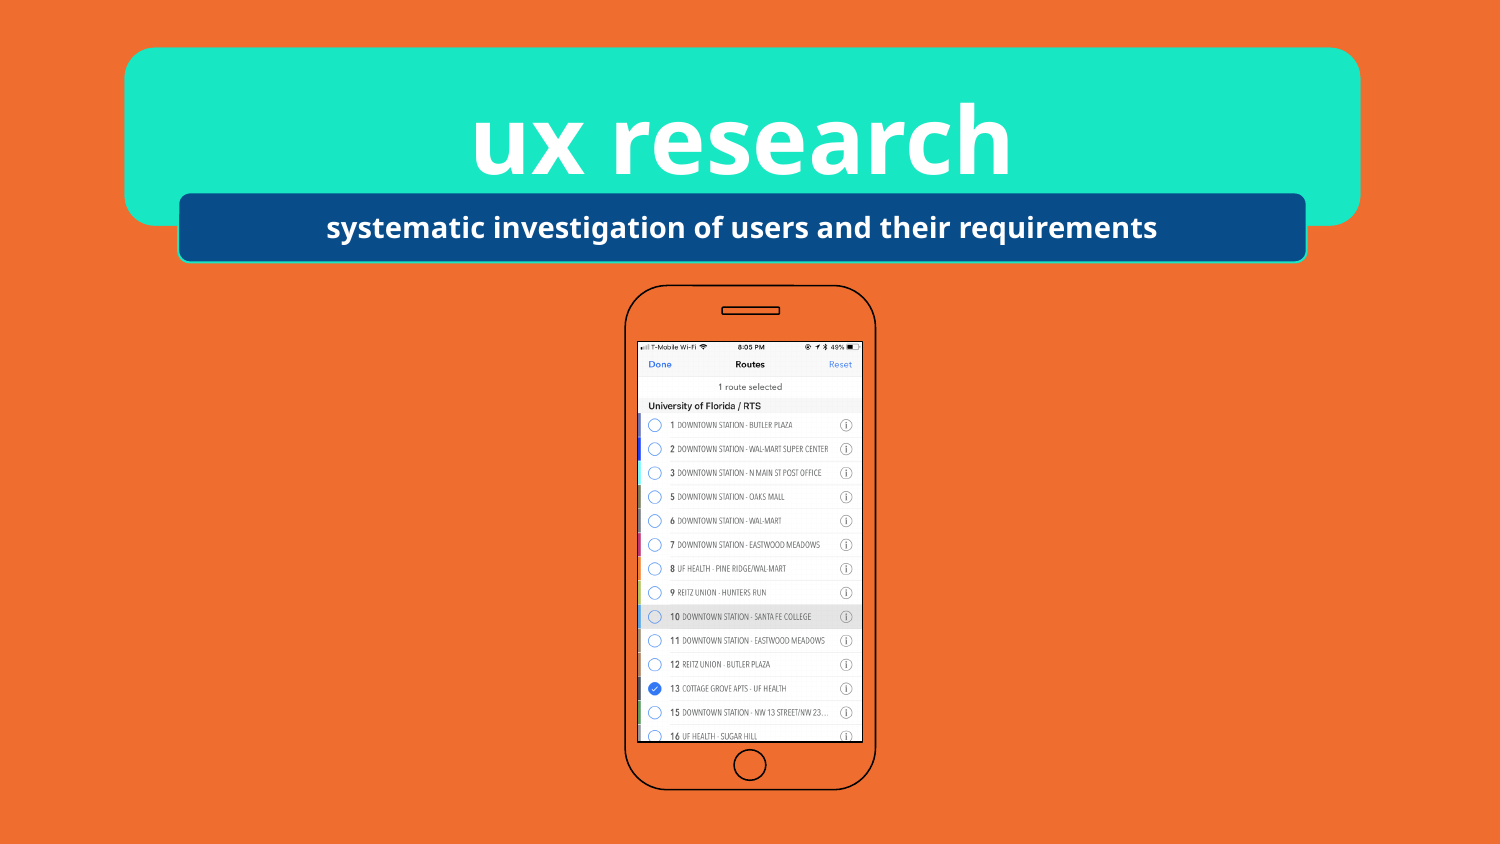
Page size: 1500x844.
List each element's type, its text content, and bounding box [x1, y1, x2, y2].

text_box [734, 750, 766, 781]
text_box systematic investigation of users and their requirements [178, 192, 1307, 263]
text_box [722, 307, 780, 315]
text_box ux research [125, 48, 1360, 225]
text_box [625, 285, 876, 790]
picture [637, 341, 863, 743]
